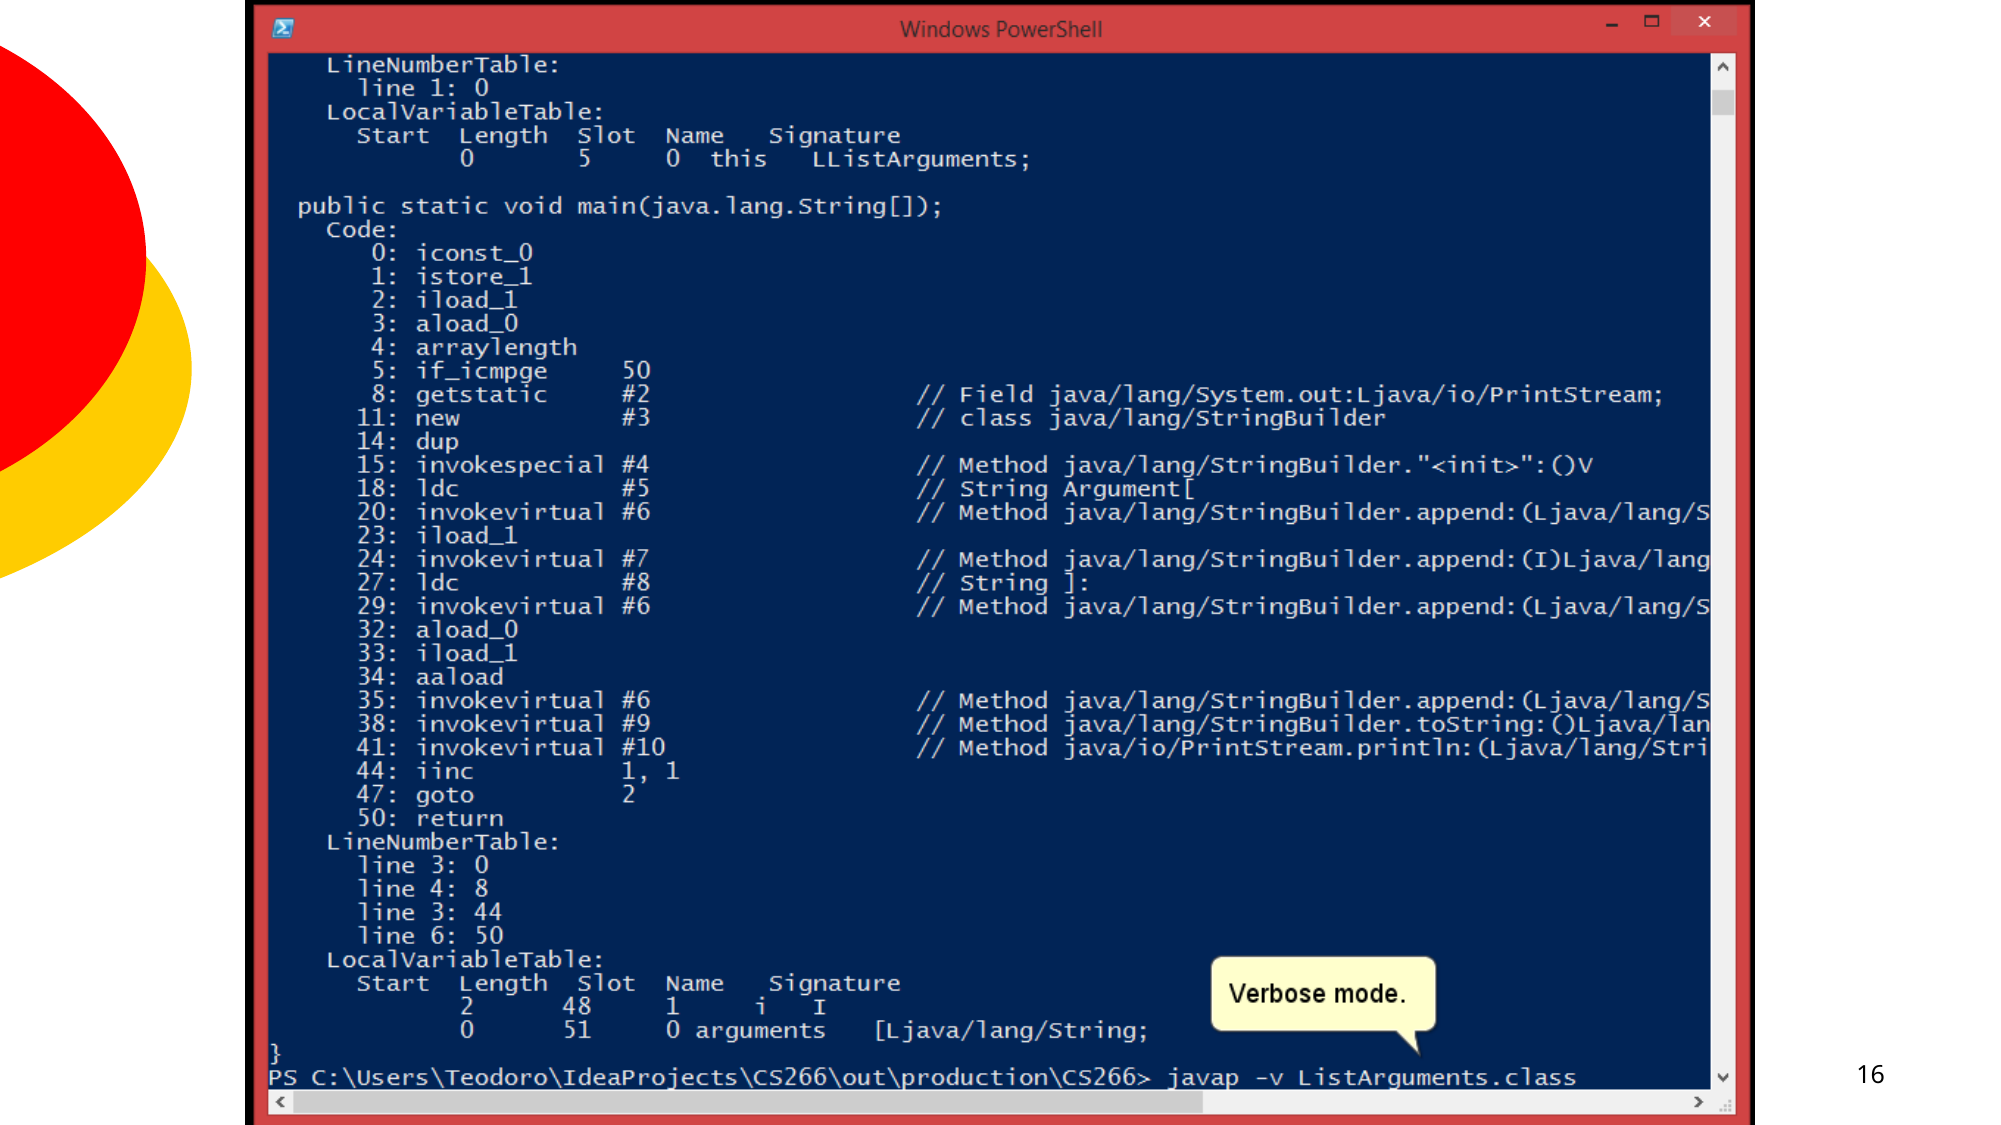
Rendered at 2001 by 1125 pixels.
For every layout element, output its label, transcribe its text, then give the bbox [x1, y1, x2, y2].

picture [245, 0, 1755, 1125]
slide_number 16 [1755, 1025, 1900, 1100]
